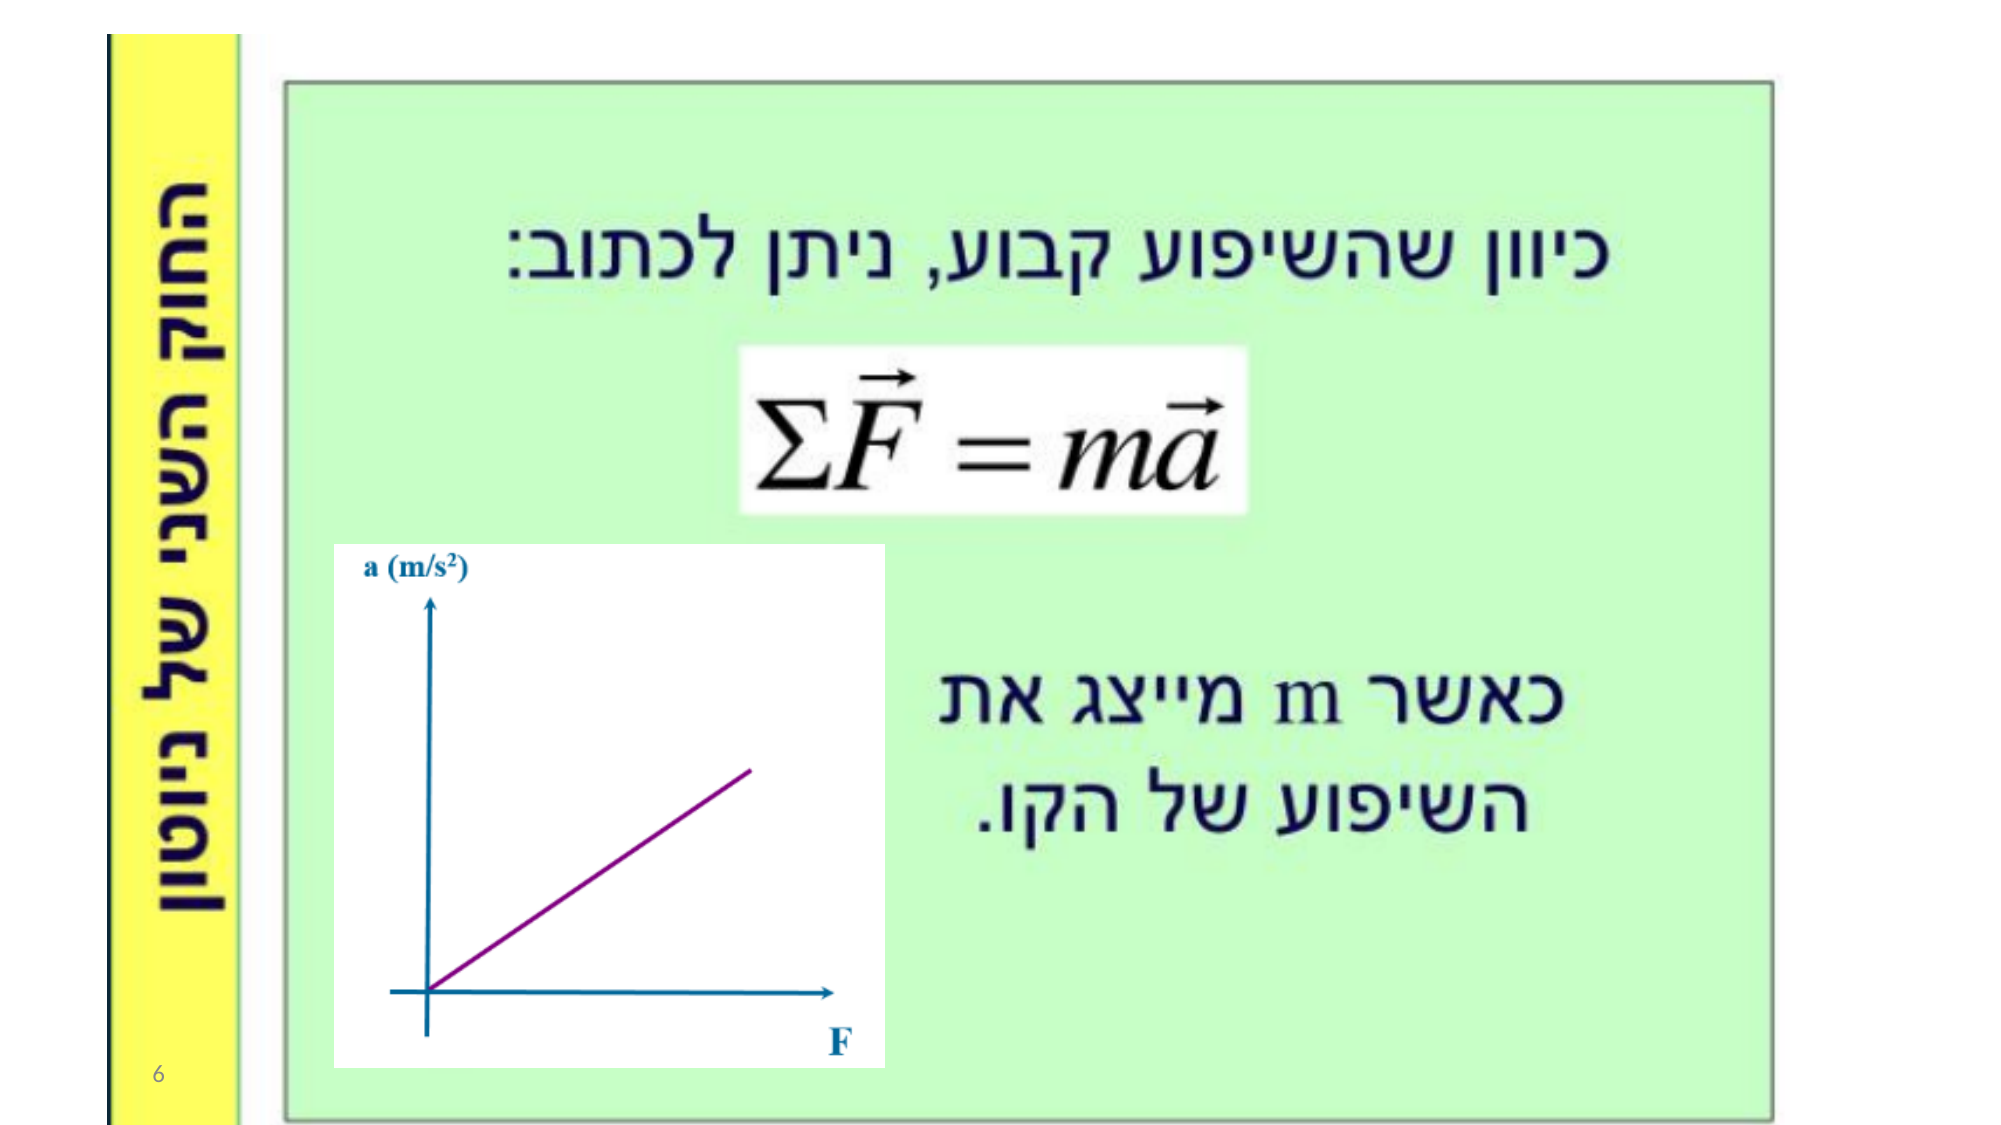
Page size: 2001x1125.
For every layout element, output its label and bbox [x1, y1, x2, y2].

picture [107, 34, 1795, 1125]
